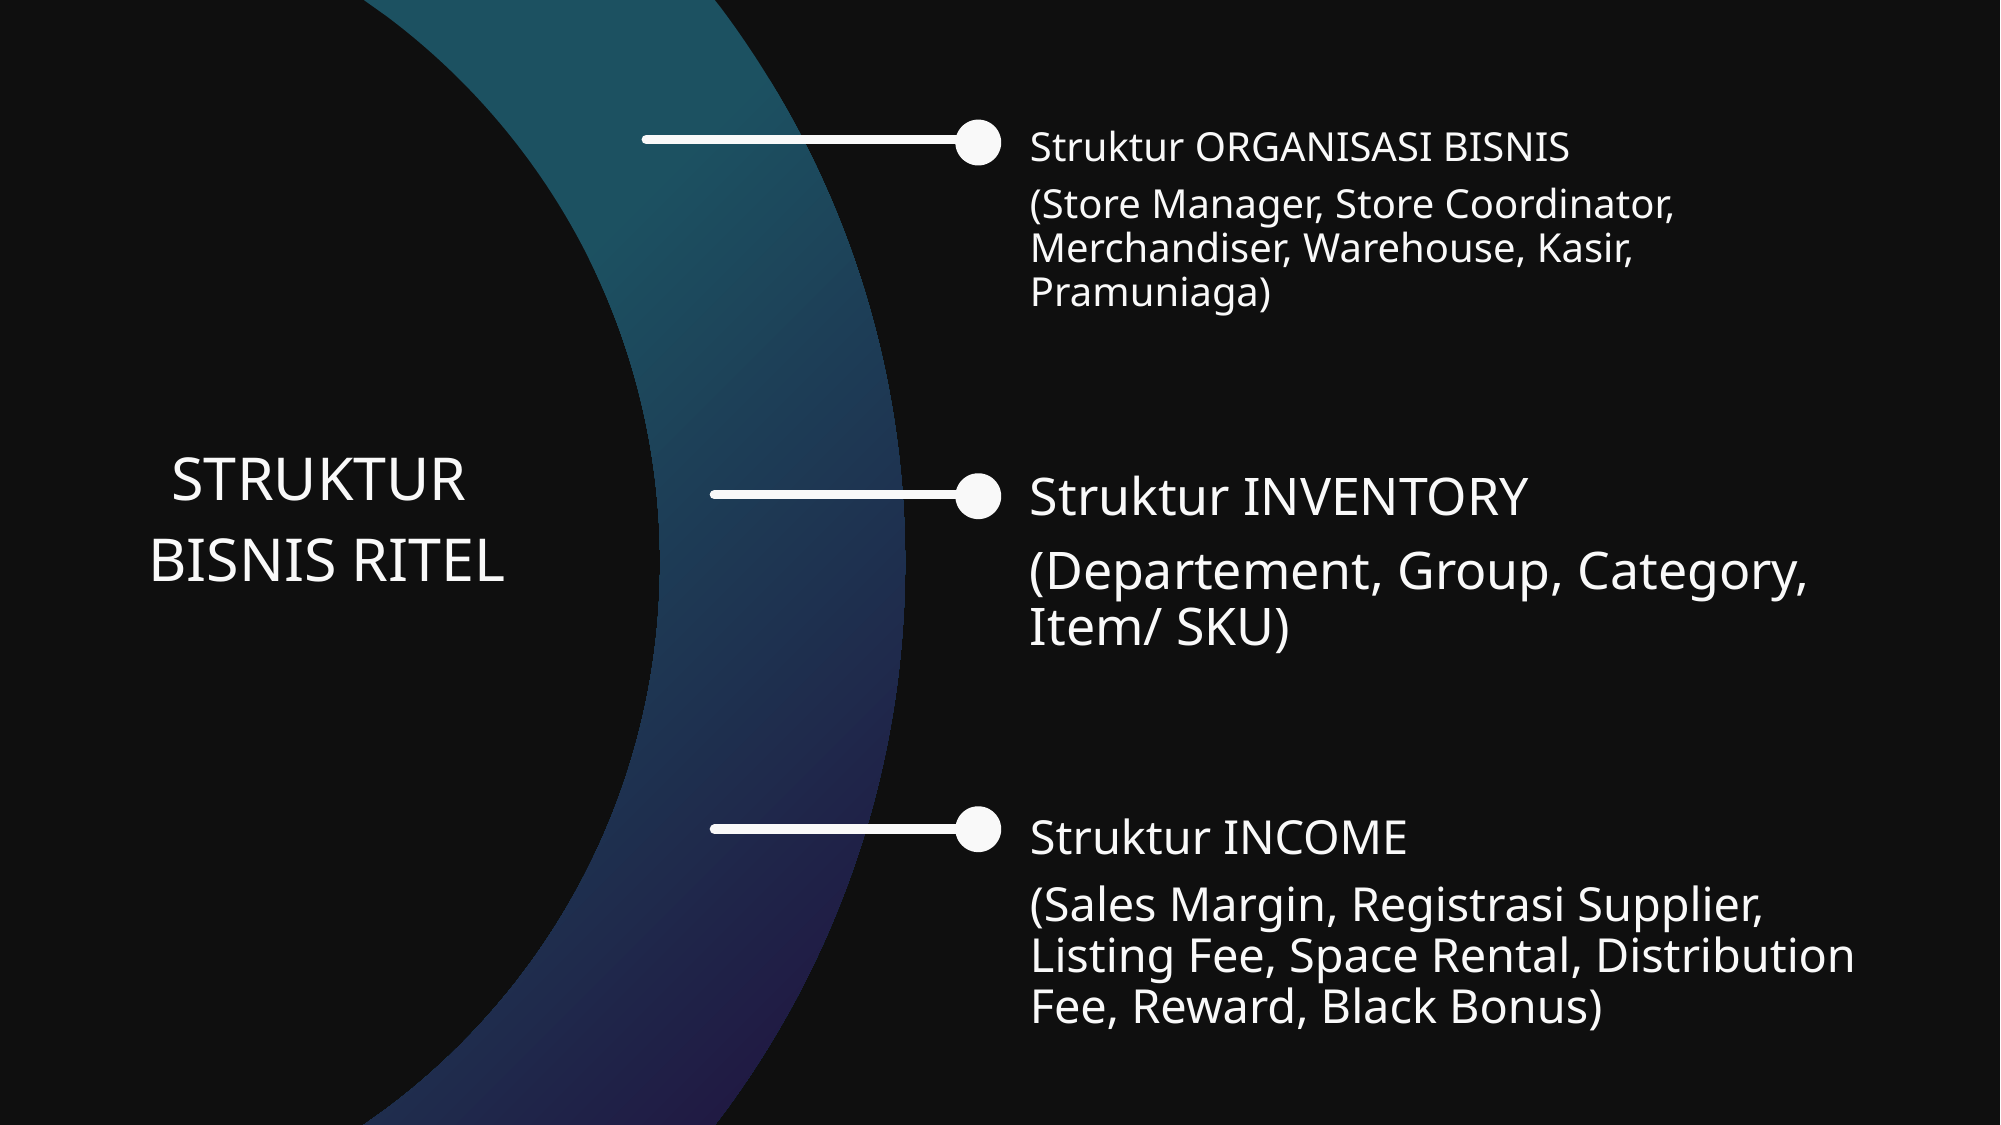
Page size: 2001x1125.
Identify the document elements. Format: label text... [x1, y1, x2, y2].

list Struktur INCOME (Sales Margin, Registrasi Supplier, Listing Fee, Space Rental, Distribution Fee, Reward, Black Bonus) [1014, 806, 1894, 1046]
list Struktur ORGANISASI BISNIS (Store Manager, Store Coordinator, Merchandiser, Warehouse, Kasir, Pramuniaga) [1014, 119, 1894, 323]
list Struktur INVENTORY (Departement, Group, Category, Item/ SKU) [1014, 462, 1894, 667]
list STRUKTUR BISNIS RITEL [56, 441, 598, 603]
